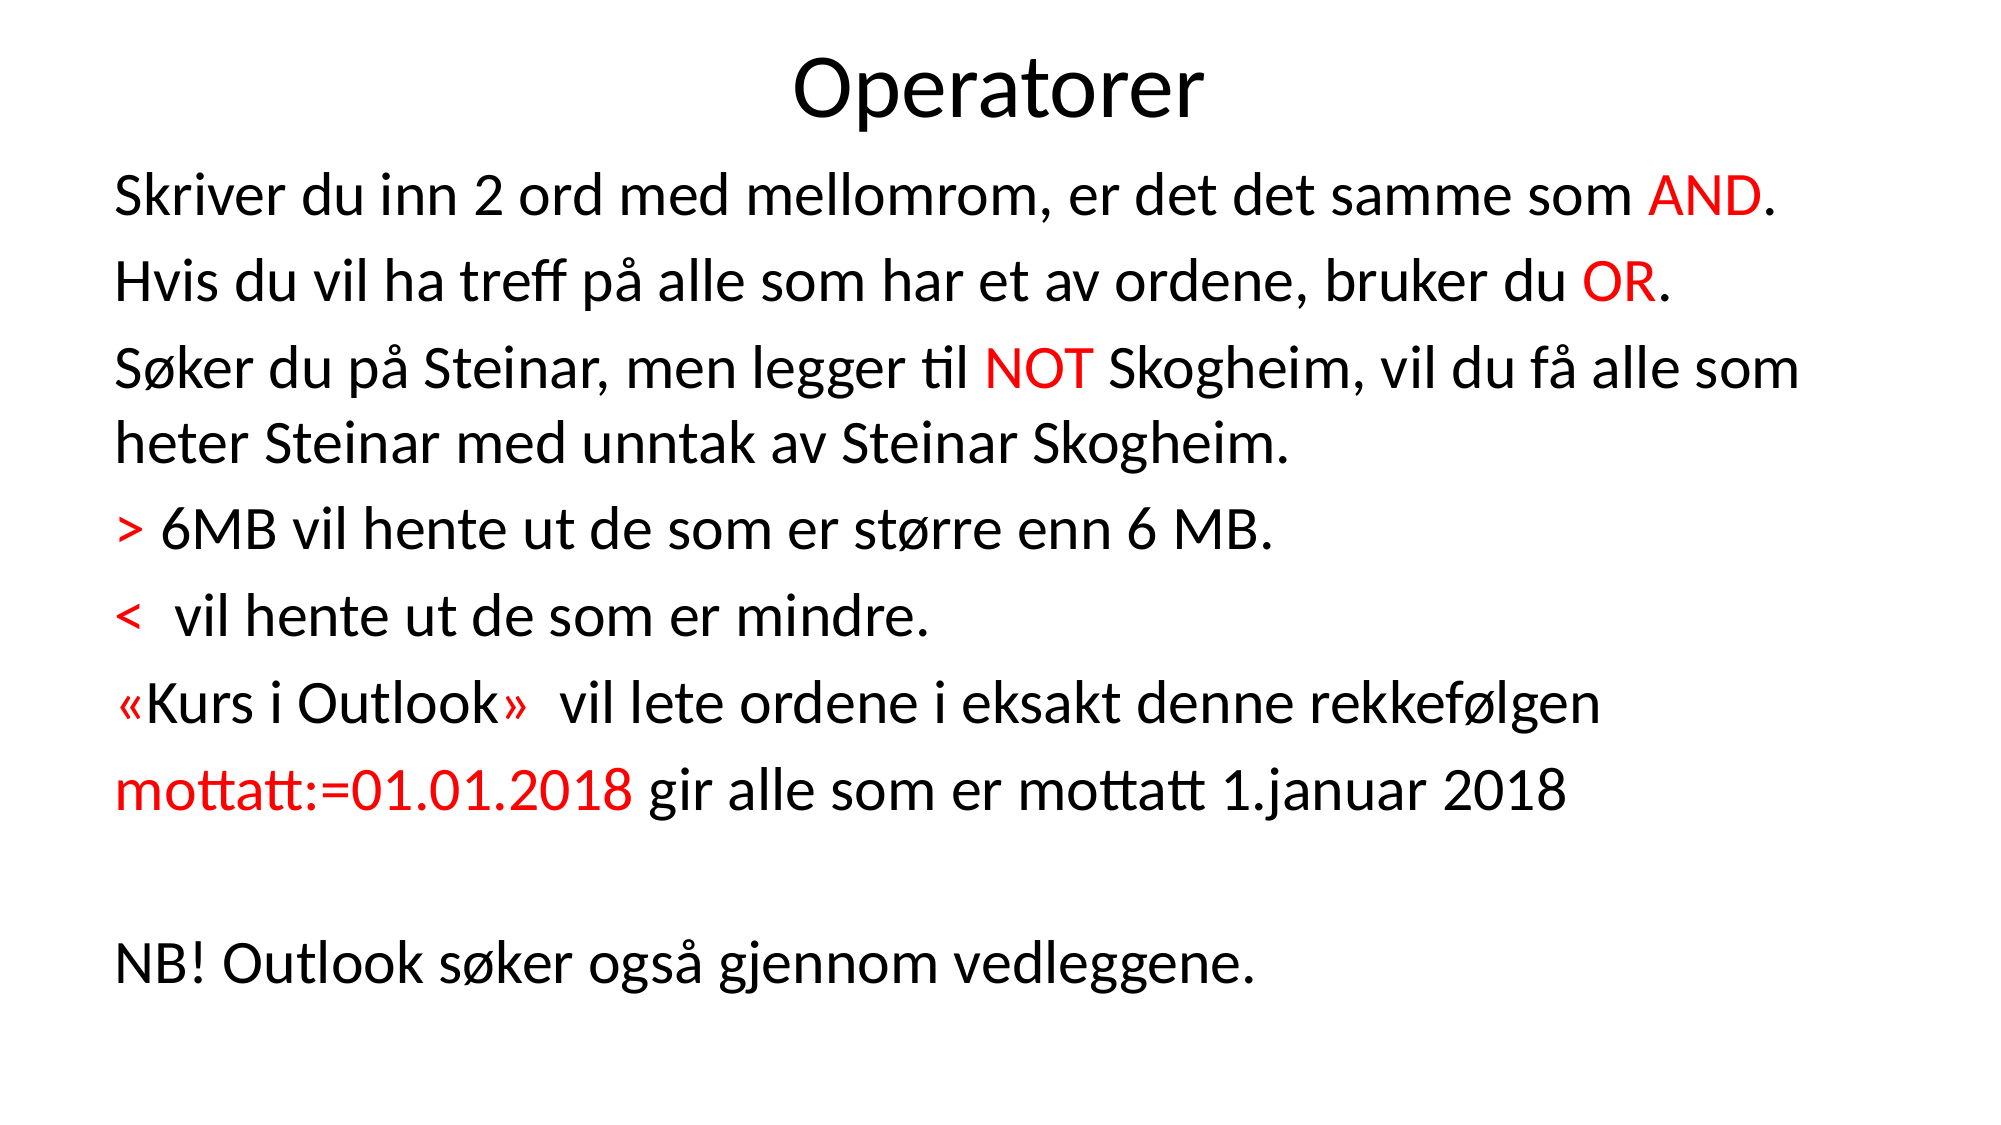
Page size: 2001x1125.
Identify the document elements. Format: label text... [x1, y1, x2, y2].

title Operatorer [99, 15, 1900, 145]
list Skriver du inn 2 ord med mellomrom, er det det samme som AND. Hvis du vil ha treff på alle som har et av ordene, bruker du OR. Søker du på Steinar, men legger til NOT Skogheim, vil du få alle som heter Steinar med unntak av Steinar Skogheim. > 6MB vil hente ut de som er større enn 6 MB. < vil hente ut de som er mindre. «Kurs i Outlook» vil lete ordene i eksakt denne rekkefølgen mottatt:=01.01.2018 gir alle som er mottatt 1.januar 2018 NB! Outlook søker også gjennom vedleggene. [99, 145, 1959, 1005]
